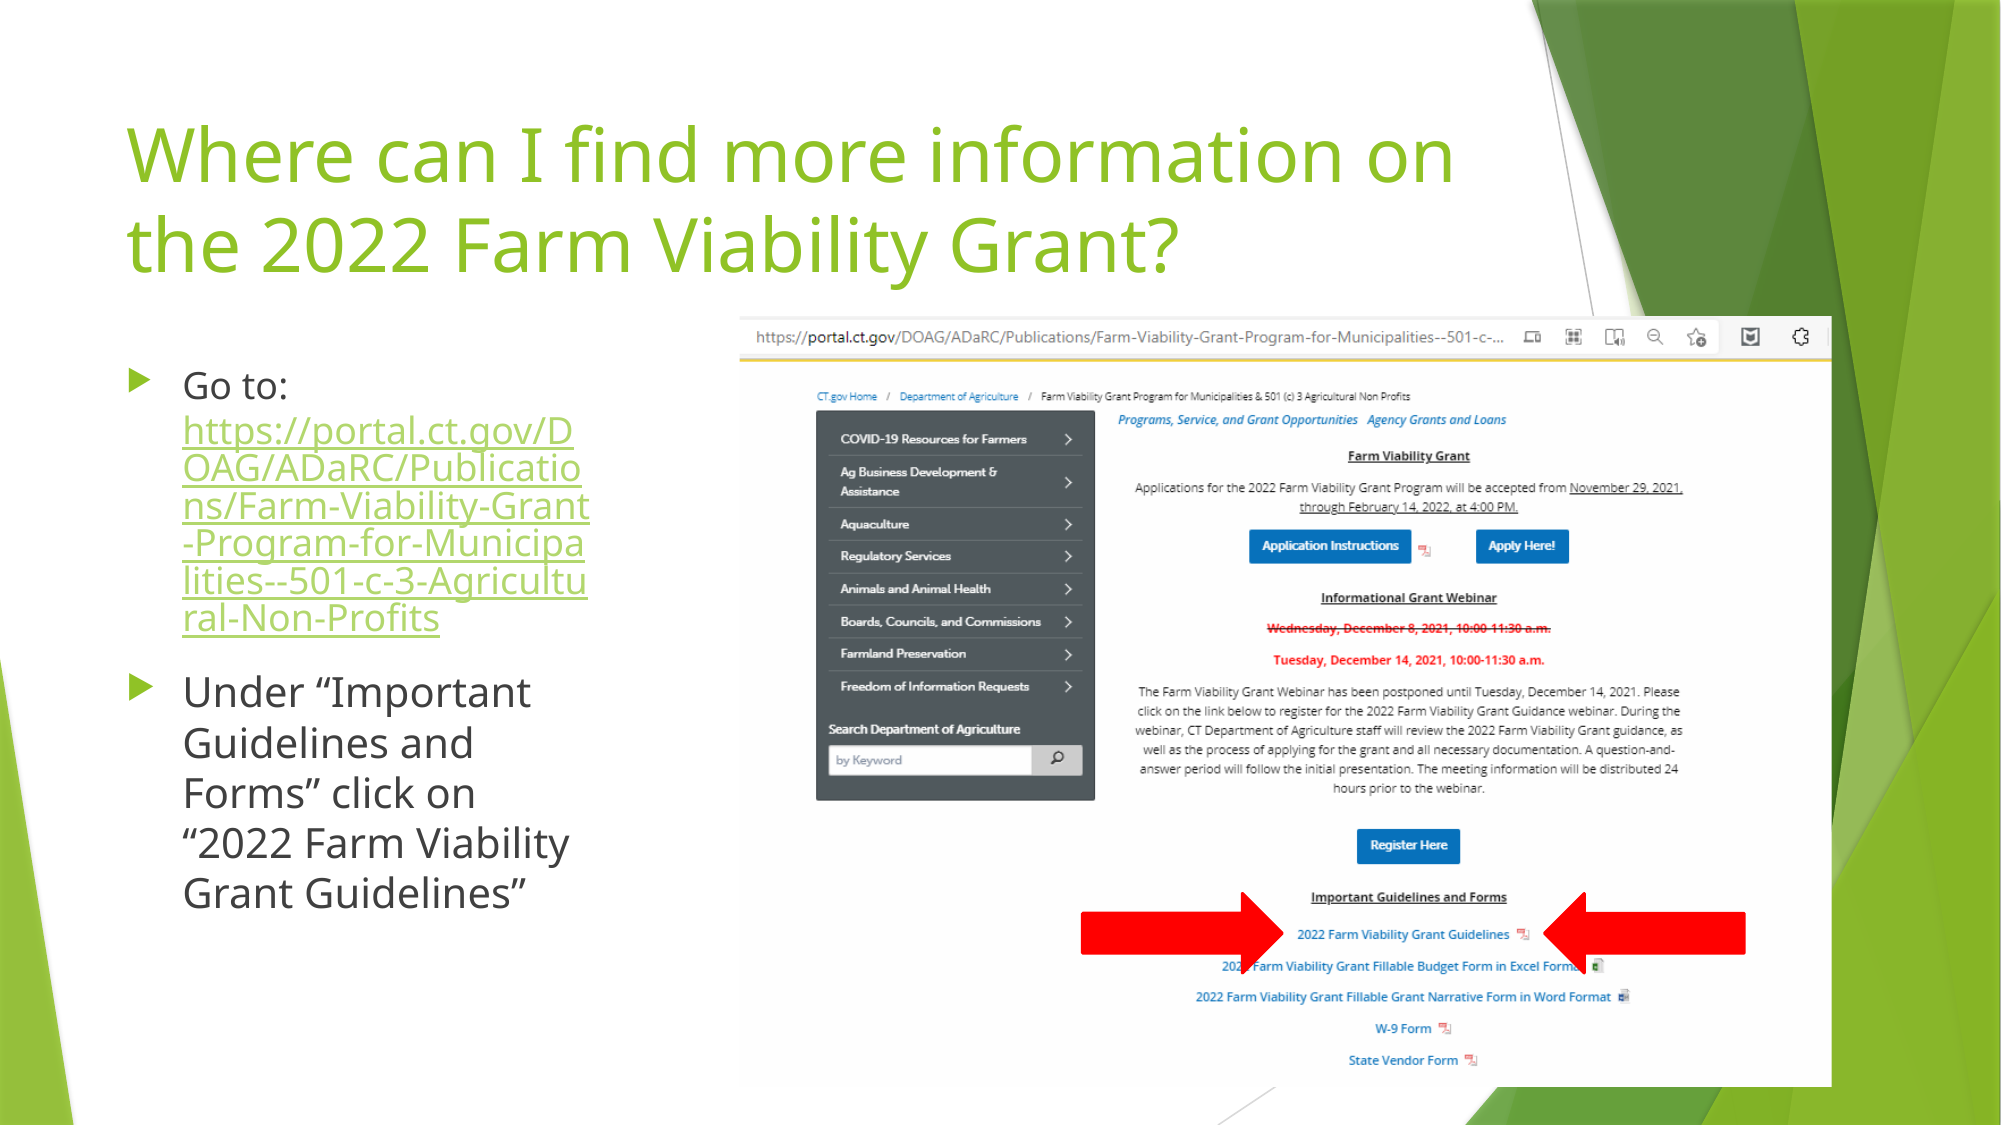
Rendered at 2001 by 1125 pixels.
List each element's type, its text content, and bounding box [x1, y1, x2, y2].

picture [739, 316, 1833, 1088]
list Go to: https://portal.ct.gov/DOAG/ADaRC/Publications/Farm-Viability-Grant-Program-for-Municipalities--501-c-3-Agricultural-Non-Profits Under “Important Guidelines and Forms” click on “2022 Farm Viability Grant Guidelines” [111, 354, 610, 992]
title Where can I find more information on the 2022 Farm Viability Grant? [111, 99, 1522, 317]
